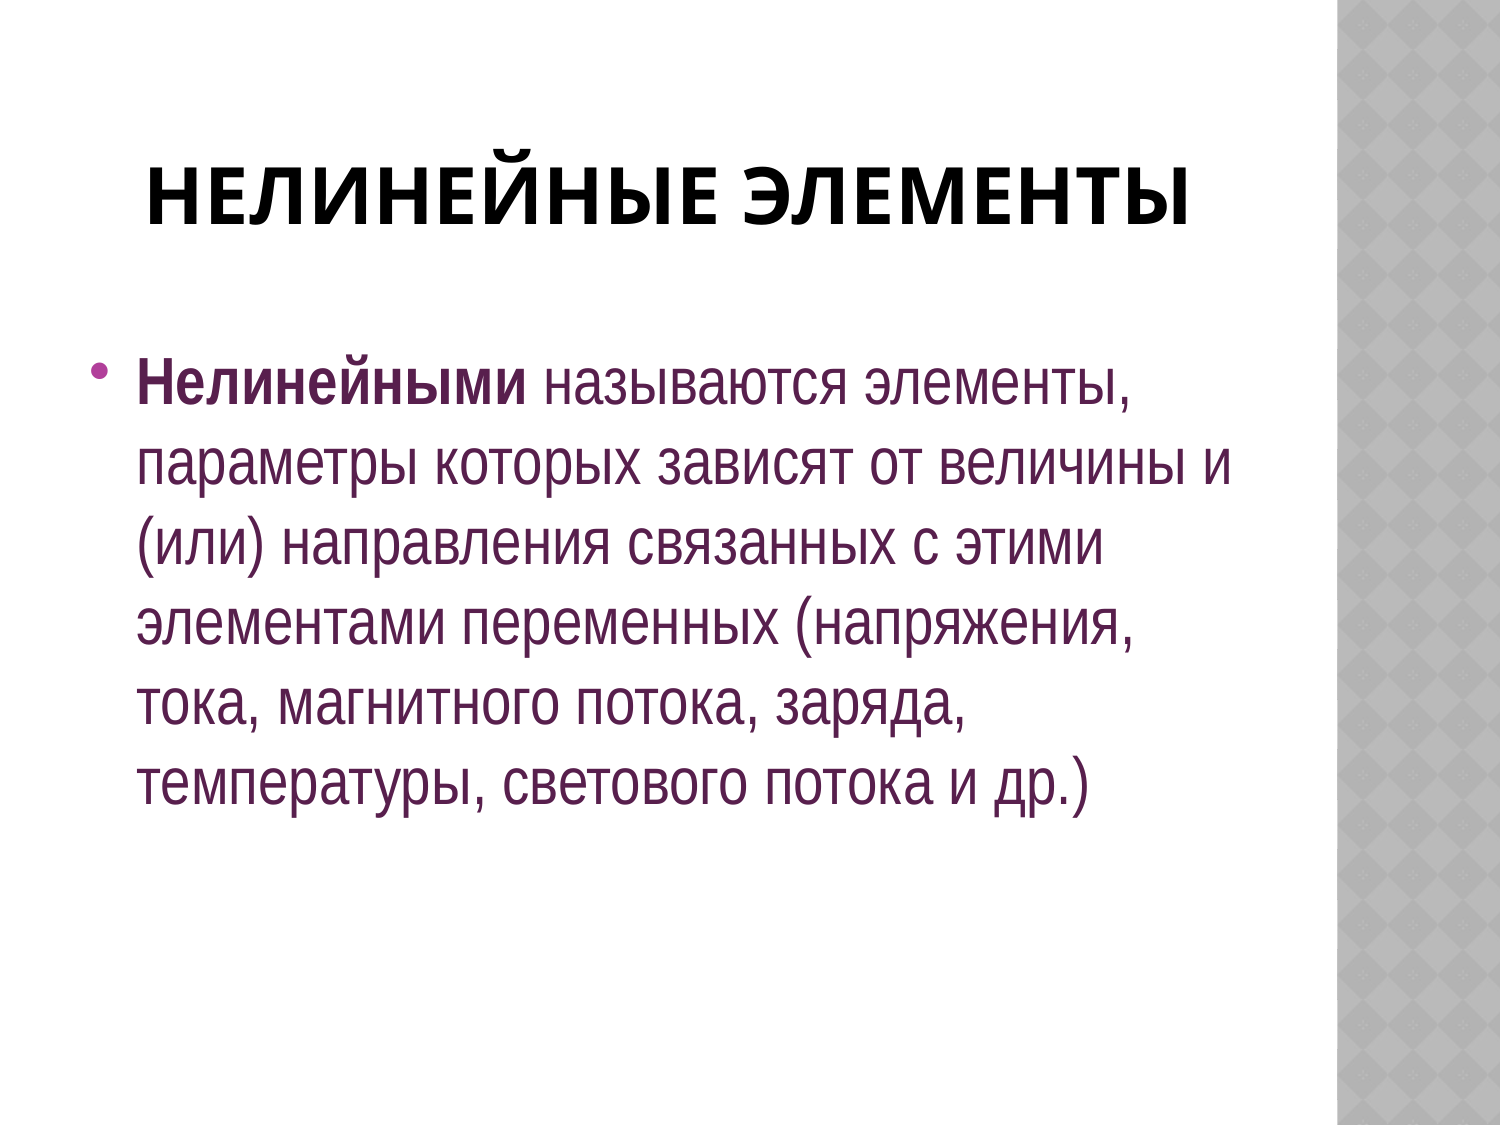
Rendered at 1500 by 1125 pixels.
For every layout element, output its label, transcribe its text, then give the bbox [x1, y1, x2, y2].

list Нелинейными называются элементы, параметры которых зависят от величины и (или) направления связанных с этими элементами переменных (напряжения, тока, магнитного потока, заряда, температуры, светового потока и др.) [76, 329, 1265, 1125]
title Нелинейные элементы [75, 52, 1263, 240]
